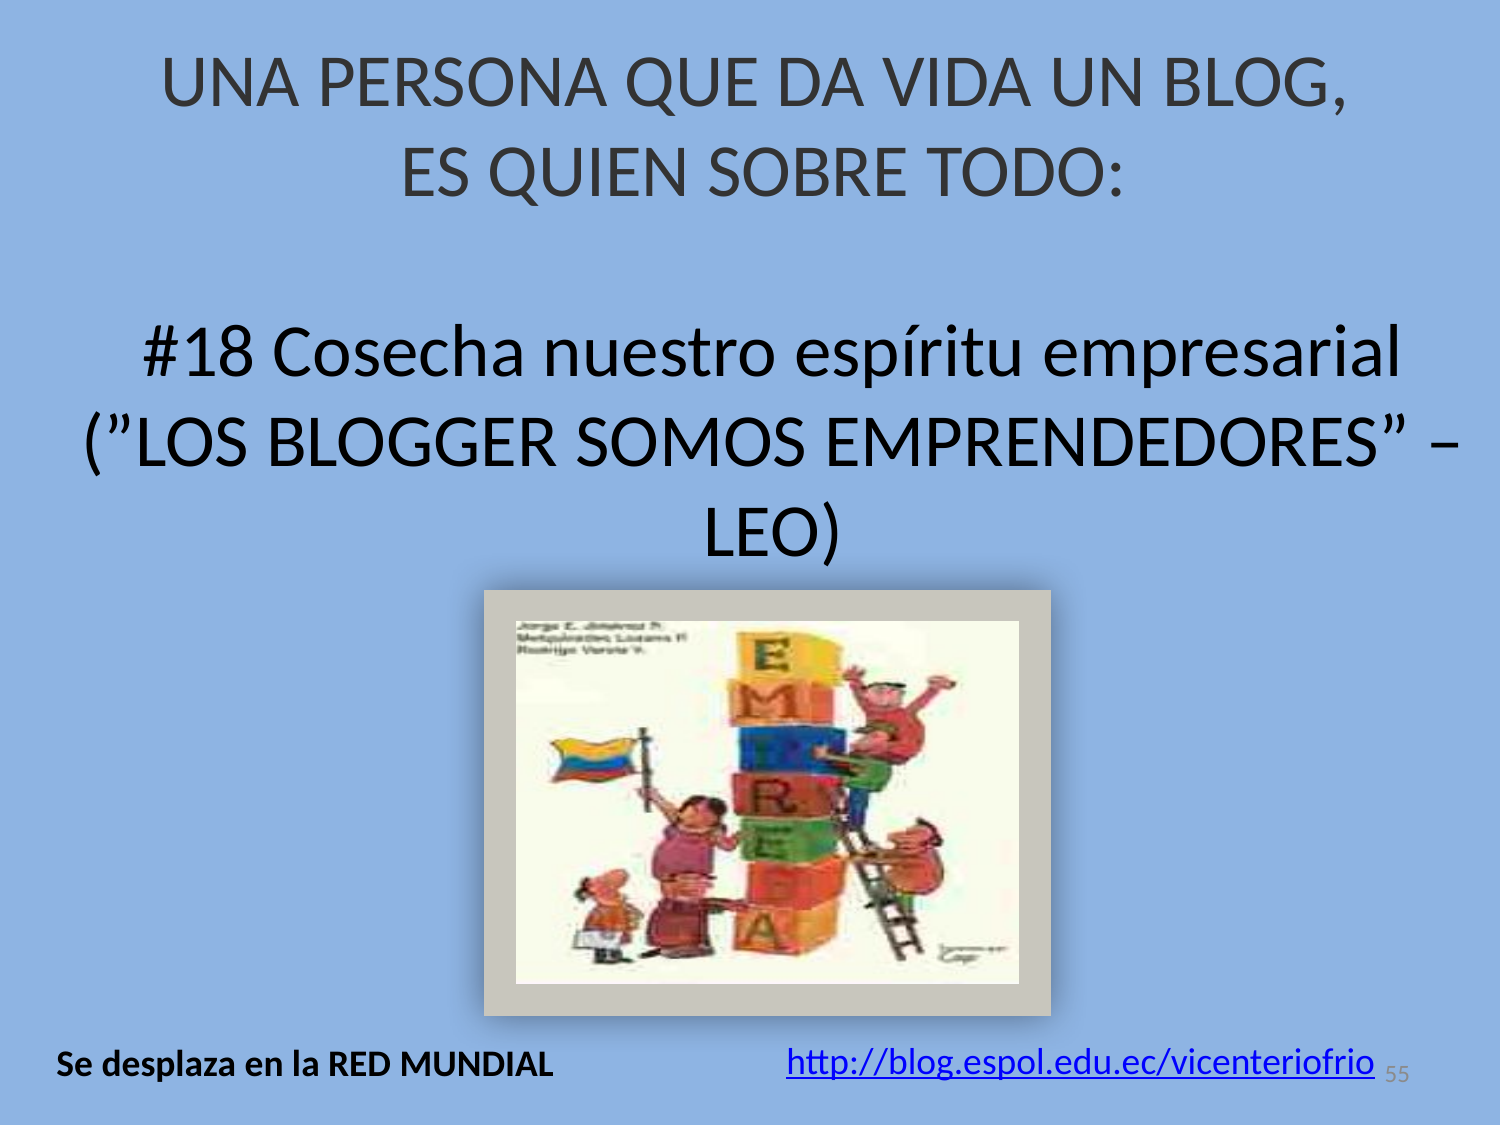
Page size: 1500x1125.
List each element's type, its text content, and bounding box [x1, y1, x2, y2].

picture [515, 620, 1020, 985]
slide_number 55 [1074, 1042, 1425, 1103]
text_box Se desplaza en la RED MUNDIAL [41, 1031, 570, 1091]
text_box http://blog.espol.edu.ec/vicenteriofrio [771, 1029, 1391, 1089]
text_box UNA PERSONA QUE DA VIDA UN BLOG, ES QUIEN SOBRE TODO: [145, 23, 1366, 219]
text_box #18 Cosecha nuestro espíritu empresarial (”LOS BLOGGER SOMOS EMPRENDEDORES” –LEO) [46, 294, 1500, 580]
